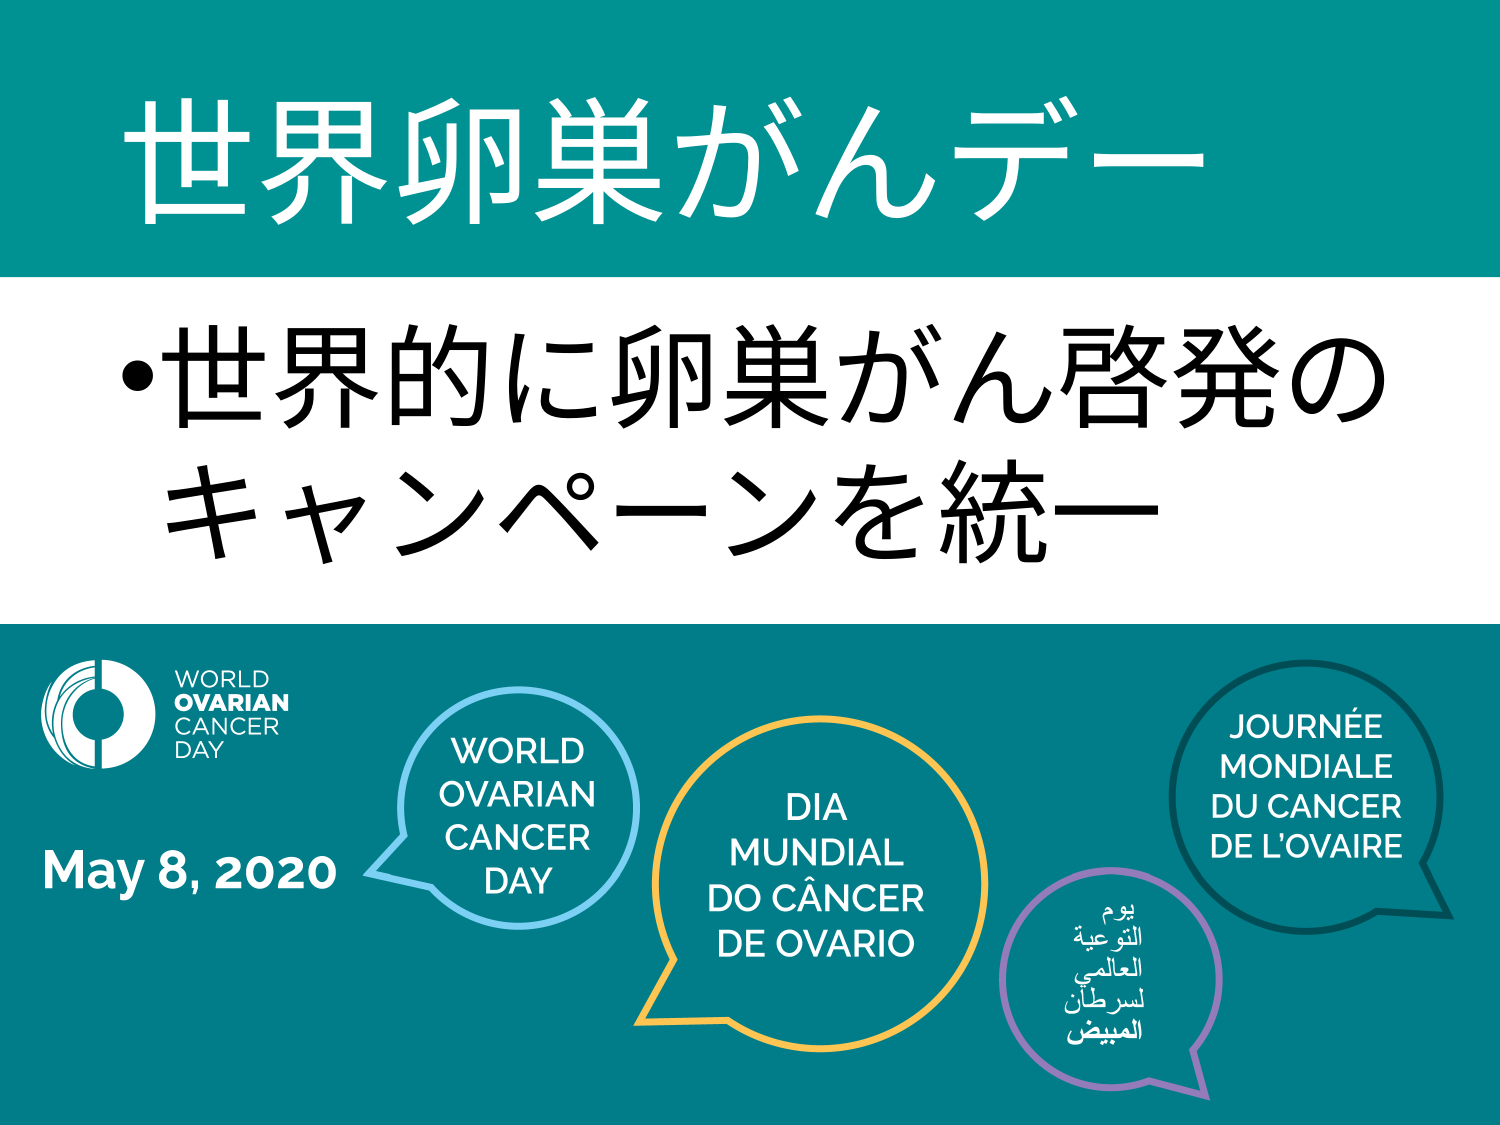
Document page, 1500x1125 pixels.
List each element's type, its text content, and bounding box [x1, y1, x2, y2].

picture [0, 624, 1500, 1125]
title 世界卵巣がんデー [103, 59, 1397, 278]
list 世界的に卵巣がん啓発のキャンペーンを統一 [103, 299, 1426, 624]
